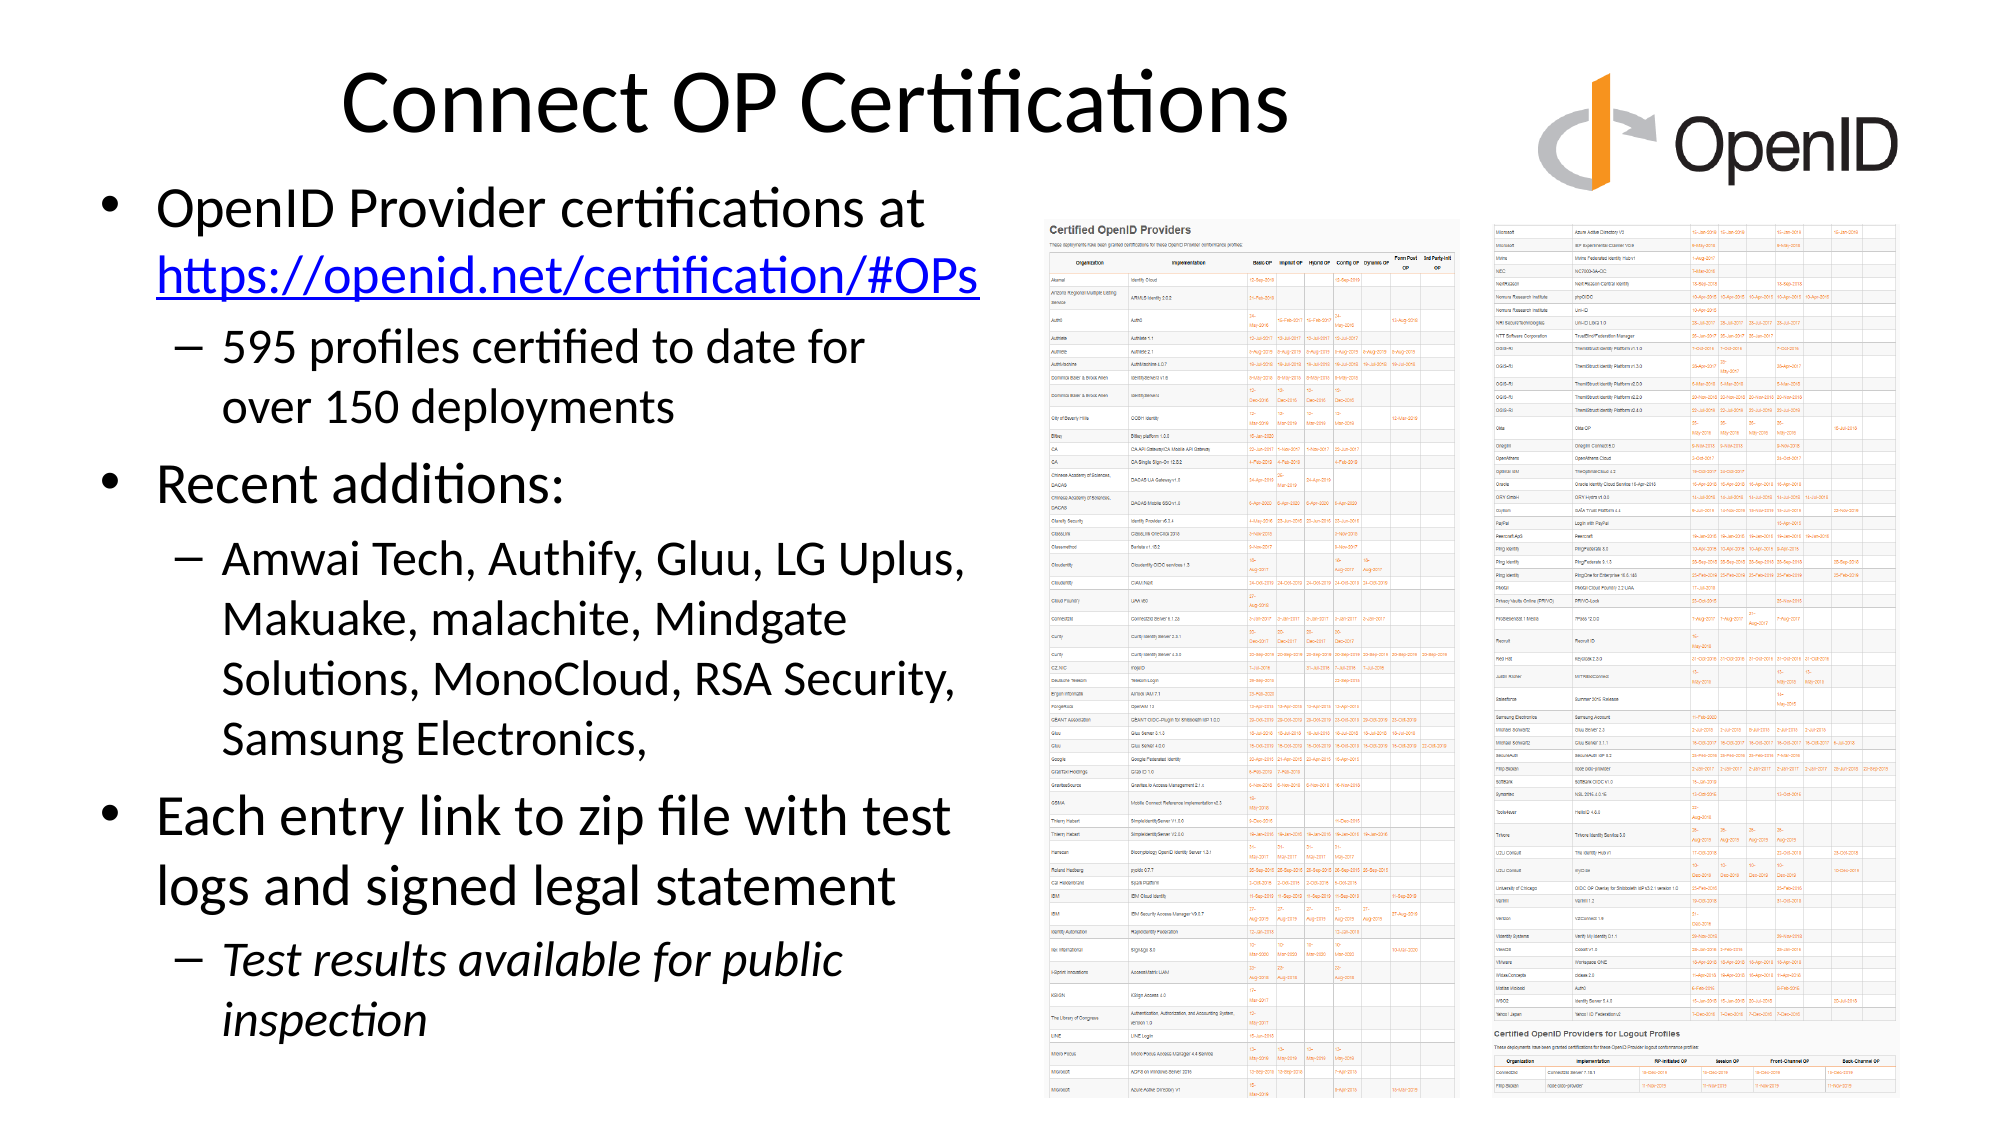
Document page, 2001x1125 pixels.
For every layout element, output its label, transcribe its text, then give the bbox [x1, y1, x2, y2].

list OpenID Provider certifications at https://openid.net/certification/#OPs 595 profiles certified to date for over 150 deployments Recent additions: Amwai Tech, Authify, Gluu, LG Uplus, Makuake, malachite, Mindgate Solutions, MonoCloud, RSA Security, Samsung Electronics, Each entry link to zip file with test logs and signed legal statement Test results available for public inspection [84, 161, 1034, 1083]
picture [1492, 49, 1931, 1098]
title Connect OP Certifications [101, 2, 1533, 190]
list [1043, 219, 1460, 1098]
